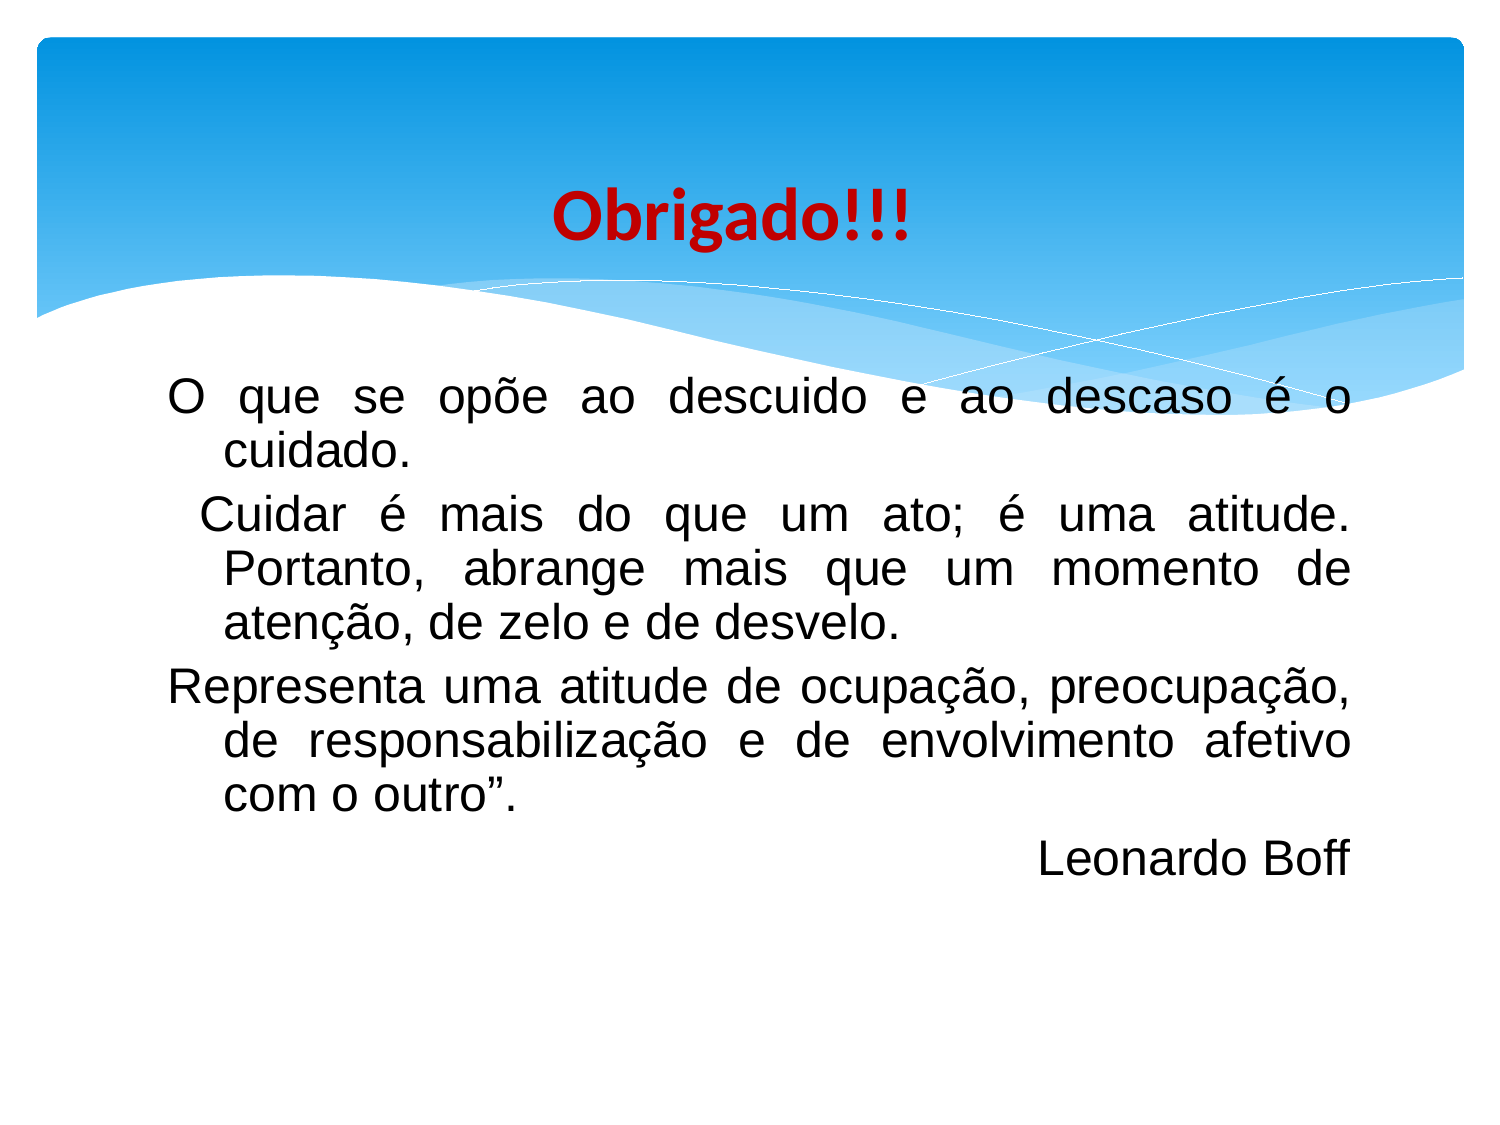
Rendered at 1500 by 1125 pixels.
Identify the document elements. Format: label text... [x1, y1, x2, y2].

list O que se opõe ao descuido e ao descaso é o cuidado. Cuidar é mais do que um ato; é uma atitude. Portanto, abrange mais que um momento de atenção, de zelo e de desvelo. Representa uma atitude de ocupação, preocupação, de responsabilização e de envolvimento afetivo com o outro”. Leonardo Boff [152, 363, 1368, 930]
title Obrigado!!! [58, 152, 1409, 358]
